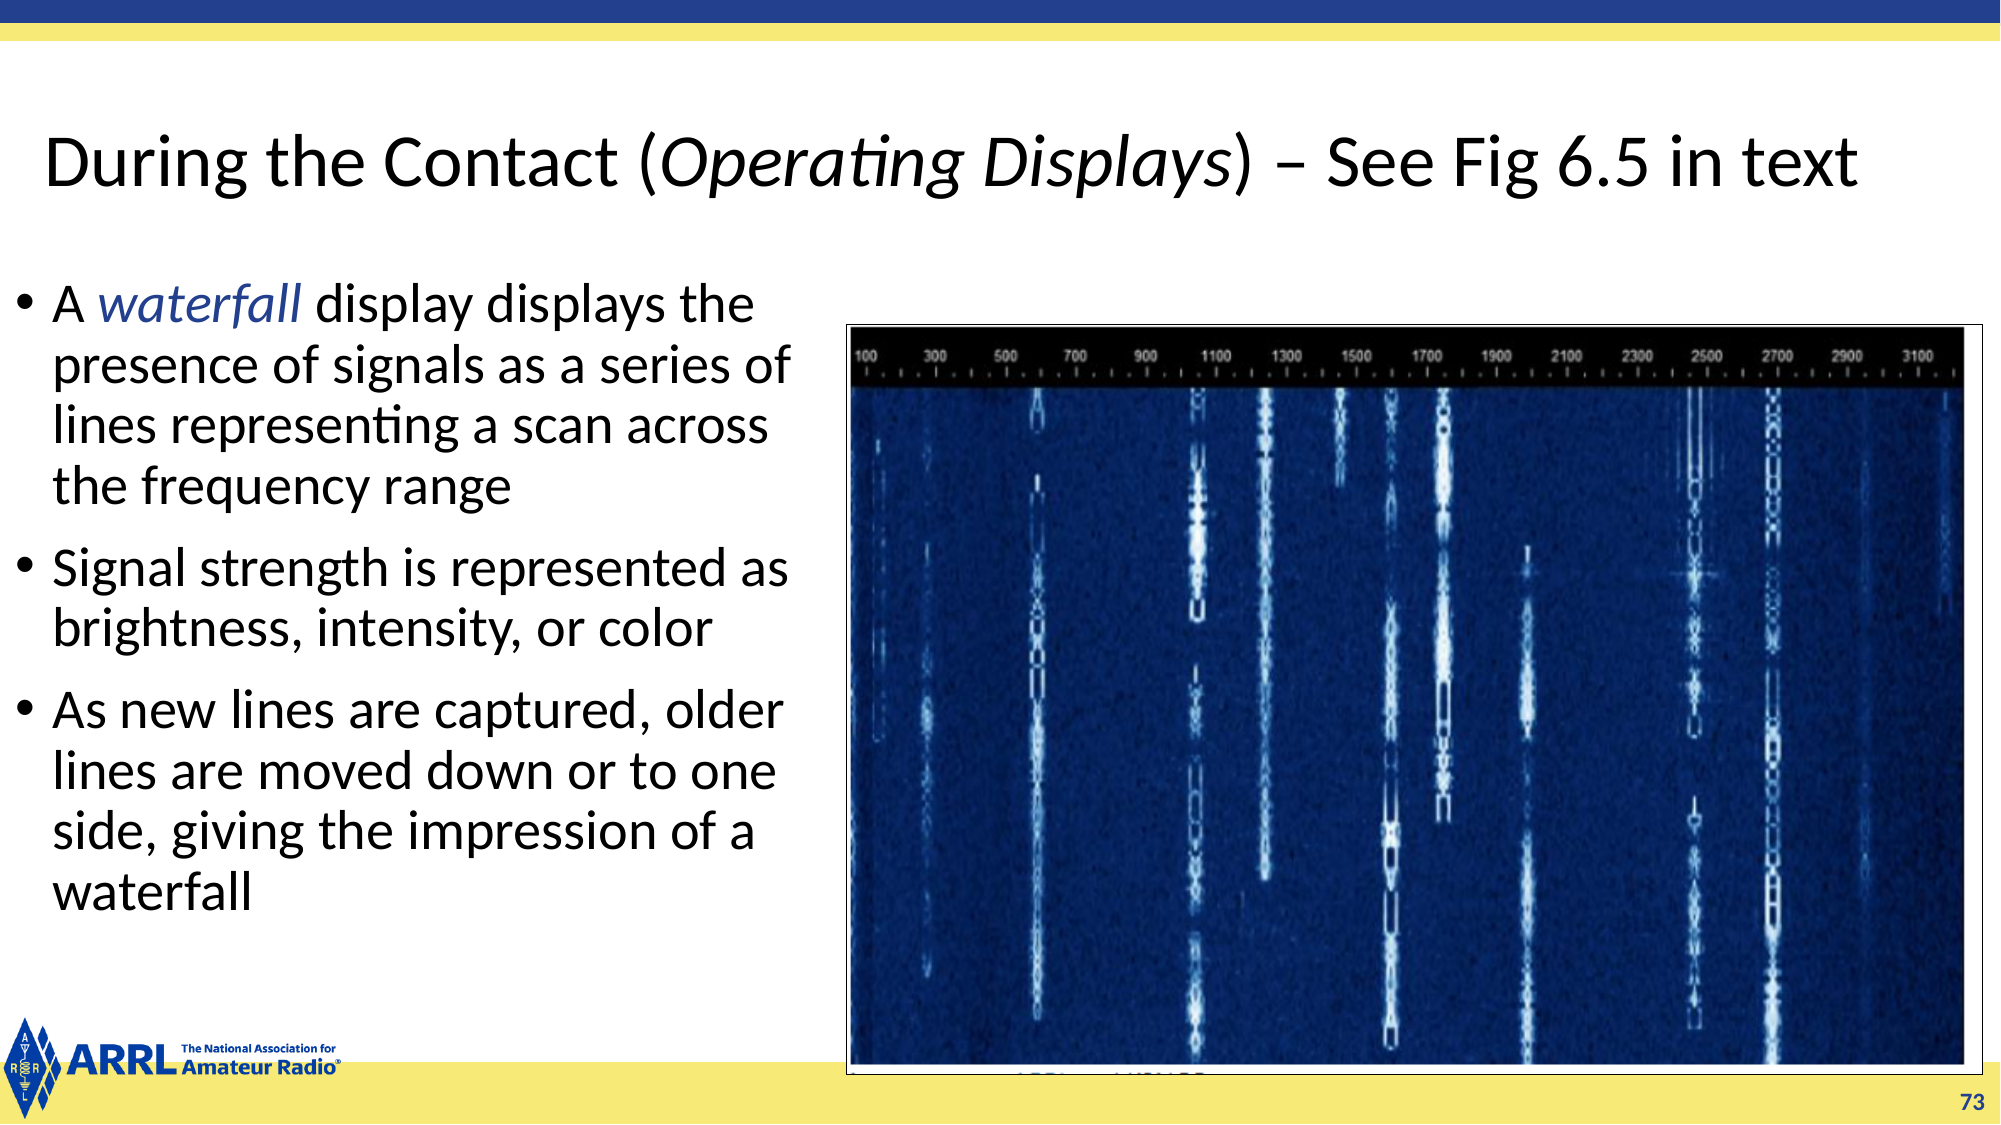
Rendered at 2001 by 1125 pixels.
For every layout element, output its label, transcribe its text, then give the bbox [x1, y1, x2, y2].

picture [846, 324, 1983, 1075]
title During the Contact (Operating Displays) – See Fig 6.5 in text [29, 90, 1891, 235]
picture [1, 1015, 342, 1121]
list A waterfall display displays the presence of signals as a series of lines representing a scan across the frequency range Signal strength is represented as brightness, intensity, or color As new lines are captured, older lines are moved down or to one side, giving the impression of a waterfall [0, 266, 809, 954]
